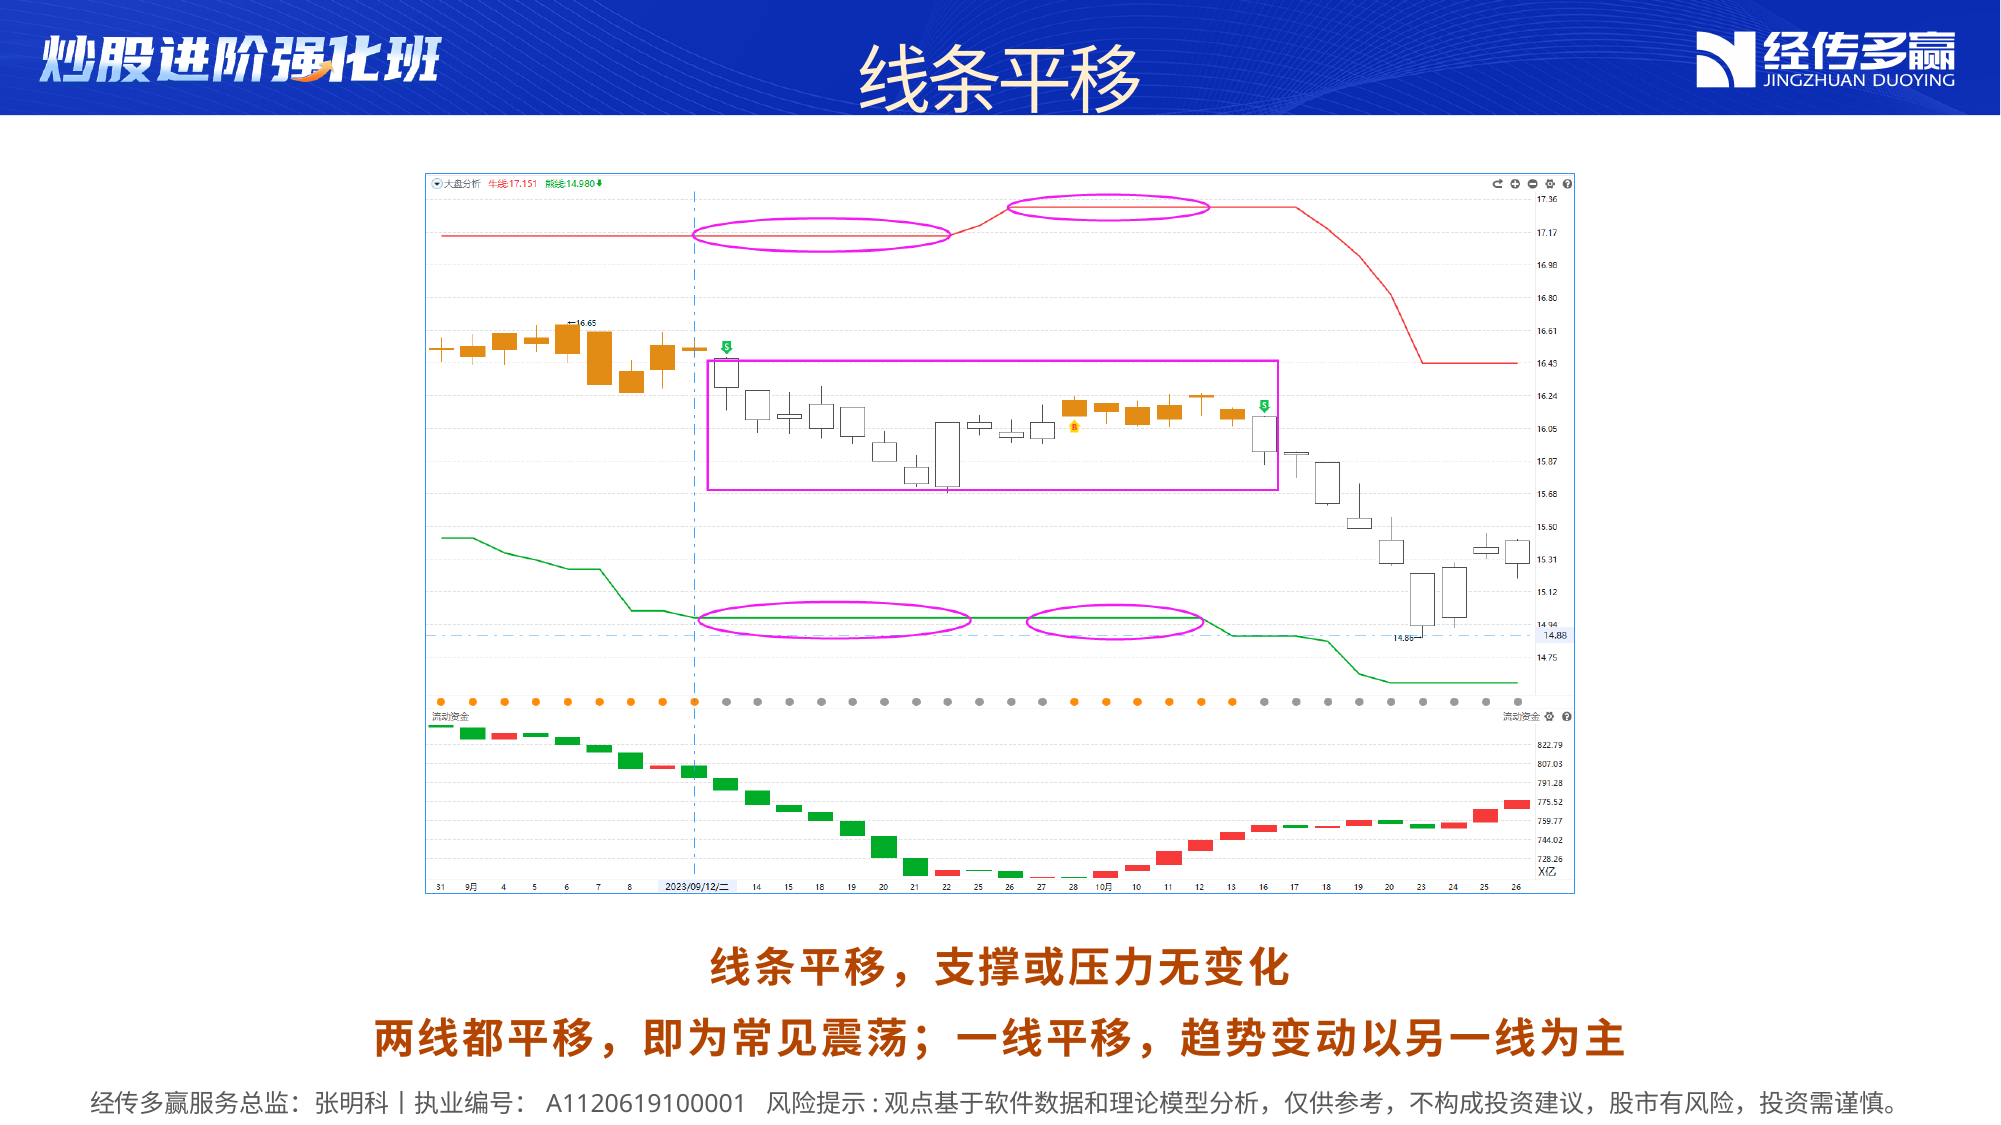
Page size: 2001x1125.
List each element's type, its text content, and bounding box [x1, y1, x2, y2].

list 线条平移，支撑或压力无变化 两线都平移，即为常见震荡；一线平移，趋势变动以另一线为主 [151, 923, 1849, 1071]
picture [0, 0, 2001, 1125]
list 线条平移 [569, 0, 1431, 100]
